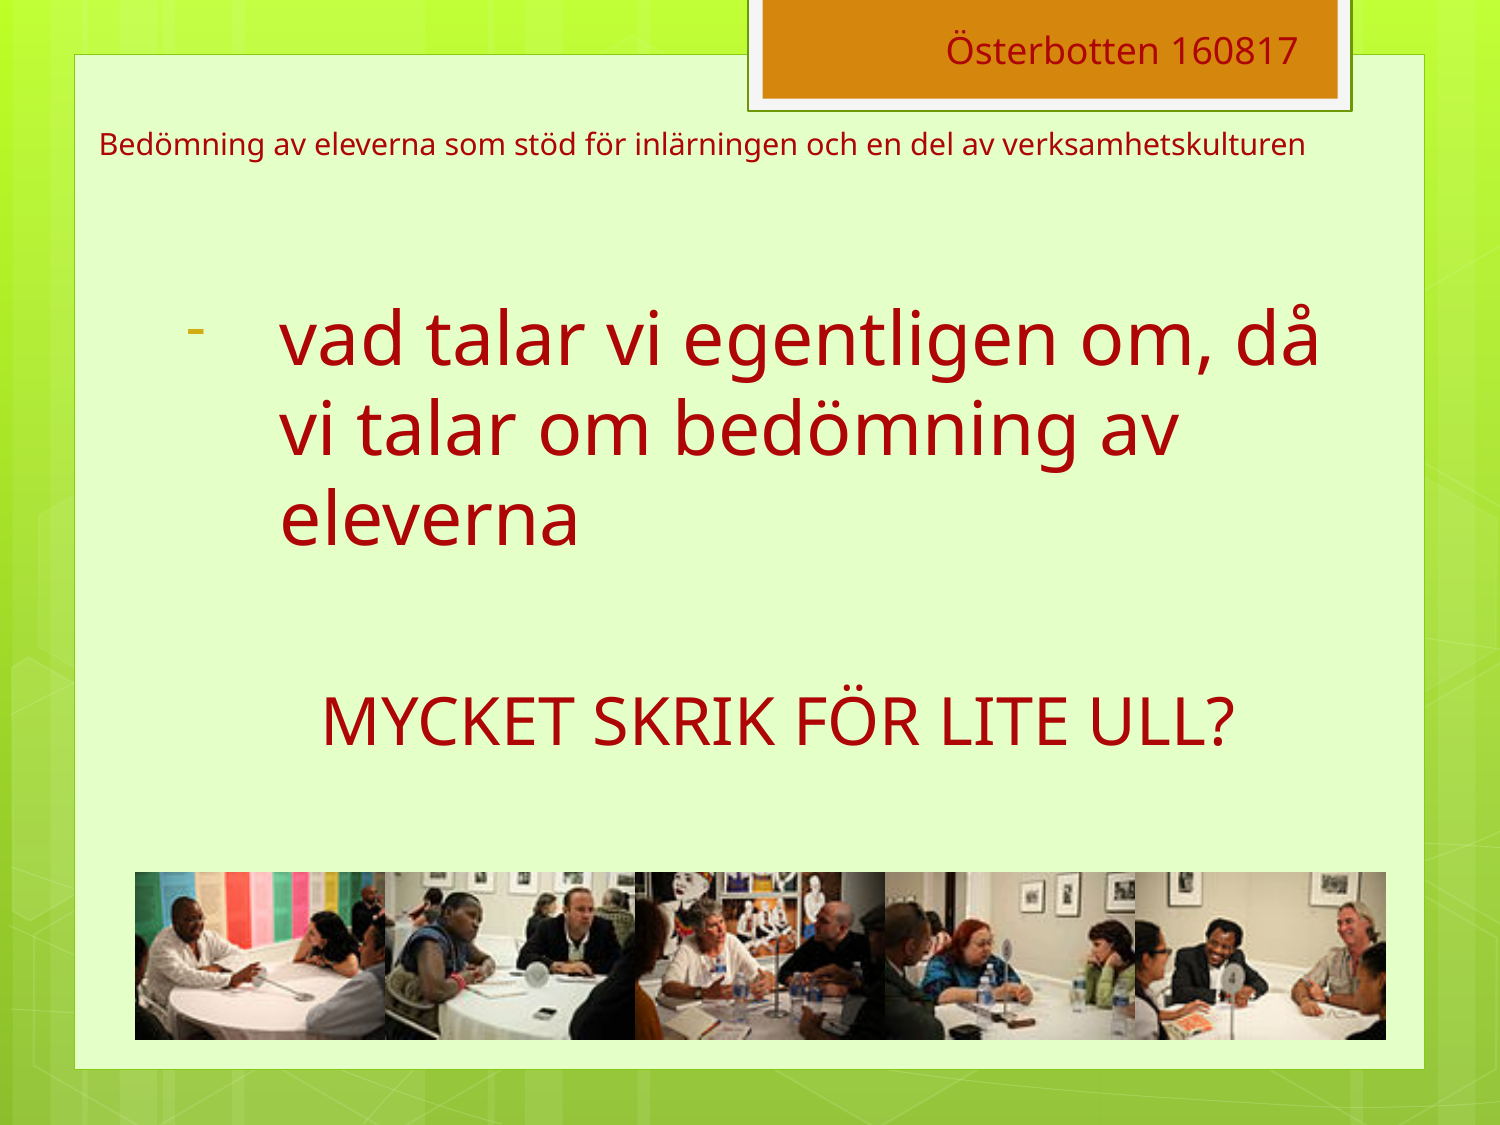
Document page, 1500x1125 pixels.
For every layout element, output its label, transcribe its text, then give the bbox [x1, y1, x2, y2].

title Bedömning av eleverna som stöd för inlärningen och en del av verksamhetskulturen [83, 108, 1349, 169]
picture [135, 871, 1386, 1040]
list vad talar vi egentligen om, då vi talar om bedömning av eleverna MYCKET SKRIK FÖR LITE ULL? [171, 282, 1386, 871]
text_box Österbotten 160817 [770, 19, 1324, 79]
